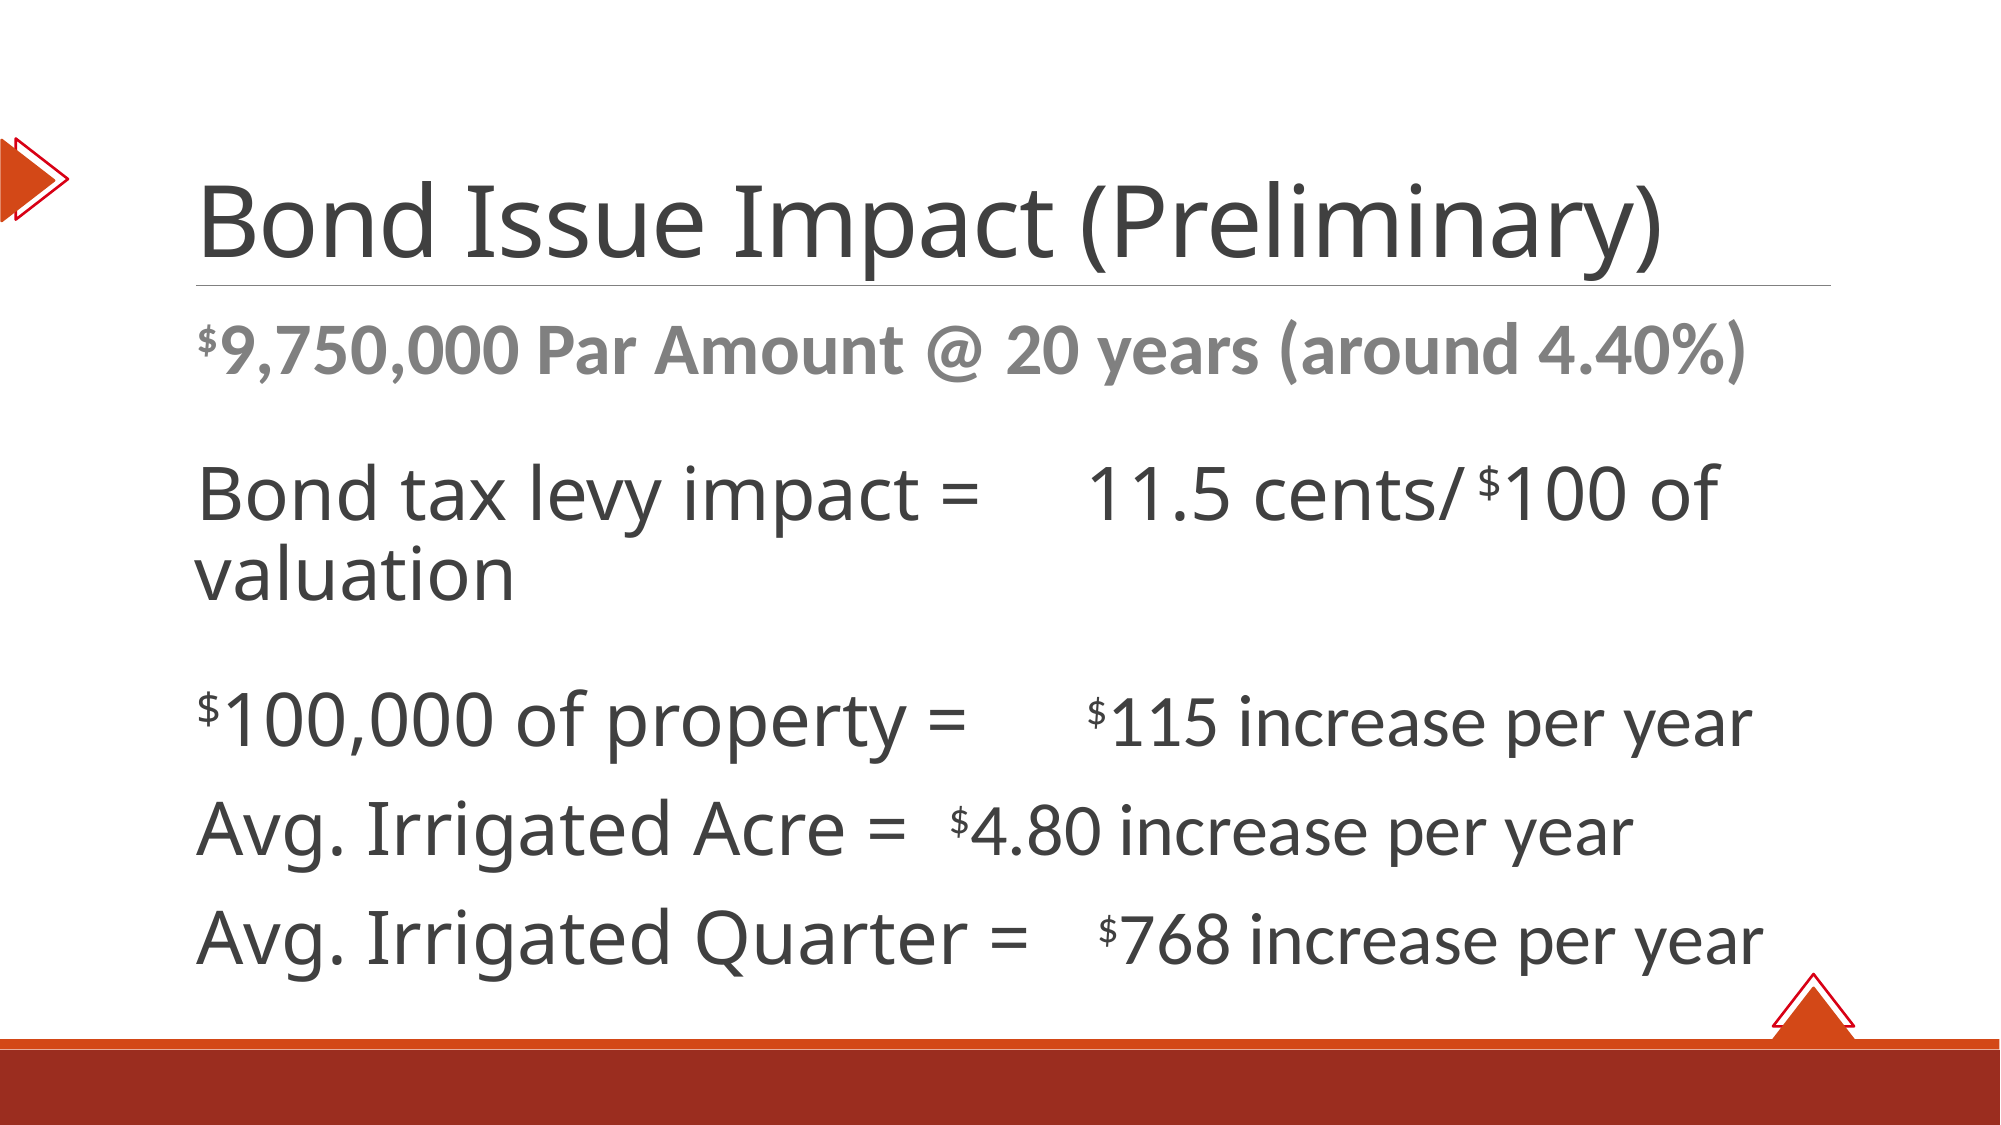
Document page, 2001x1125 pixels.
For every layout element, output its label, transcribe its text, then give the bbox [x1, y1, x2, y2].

title Bond Issue Impact (Preliminary) [180, 47, 1830, 285]
list $9,750,000 Par Amount @ 20 years (around 4.40%) Bond tax levy impact = 11.5 cents/ $100 of valuation $100,000 of property = $115 increase per year Avg. Irrigated Acre = $4.80 increase per year Avg. Irrigated Quarter = $768 increase per year [180, 302, 1830, 1005]
